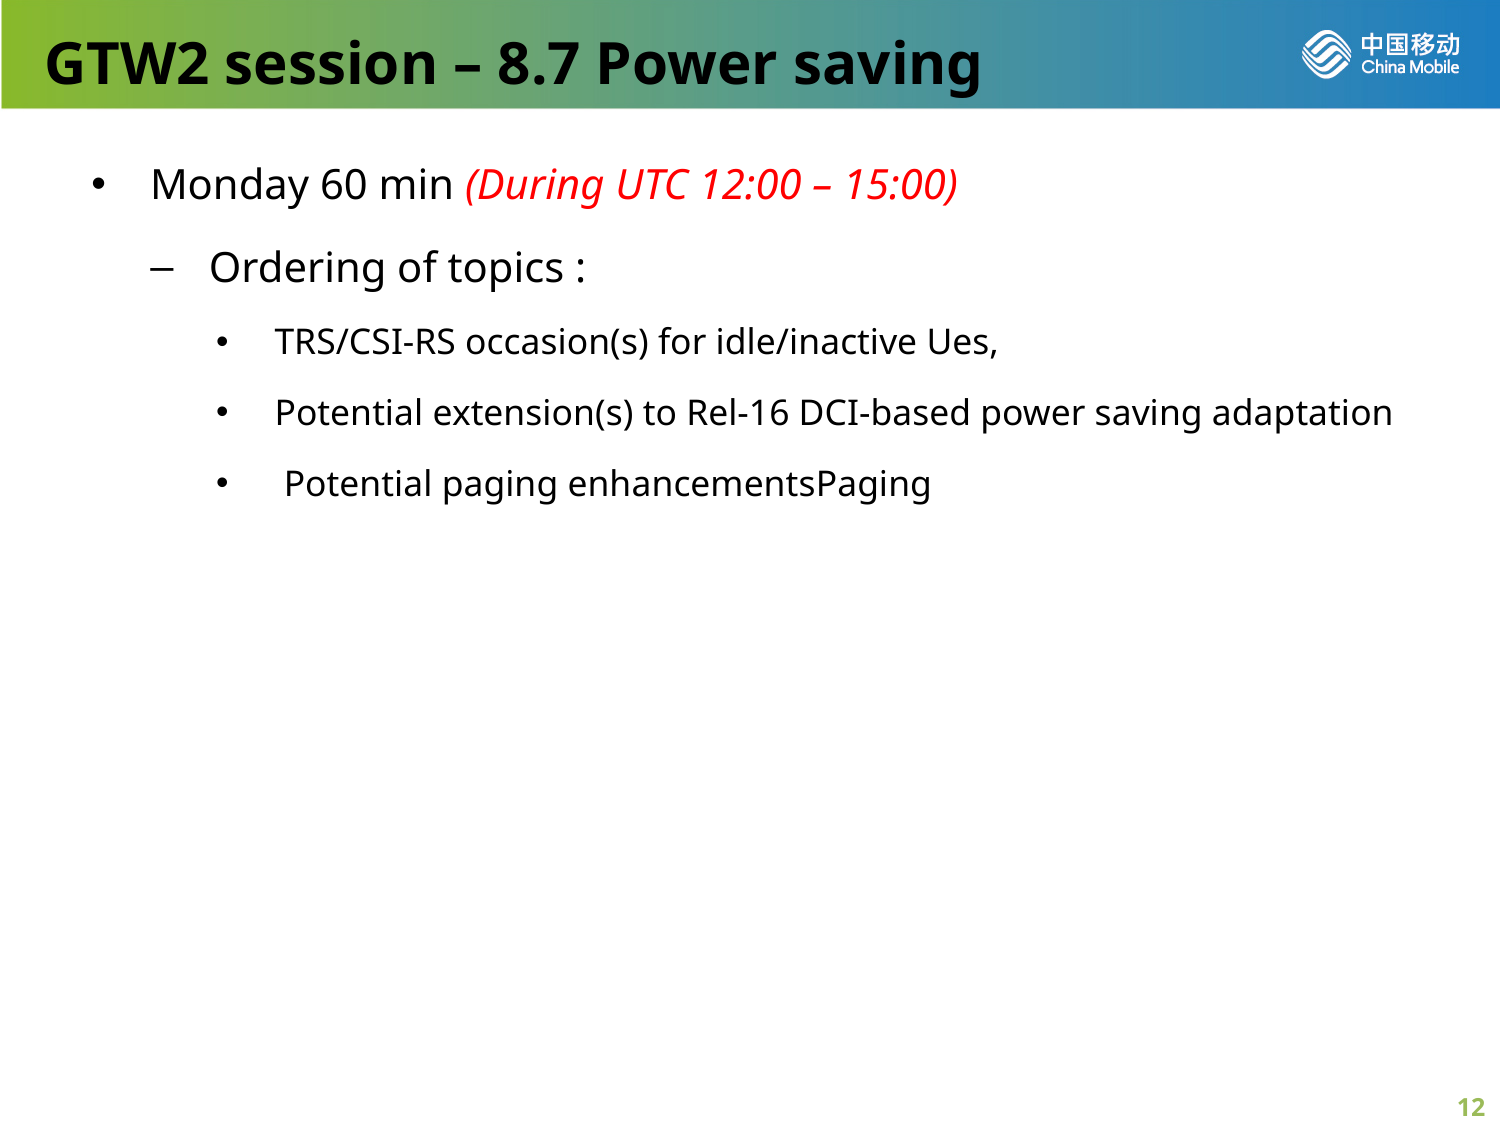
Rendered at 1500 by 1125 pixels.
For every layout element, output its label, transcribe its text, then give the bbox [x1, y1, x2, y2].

picture [0, 0, 1500, 1125]
text_box GTW2 session – 8.7 Power saving [29, 19, 1289, 100]
list Monday 60 min (During UTC 12:00 – 15:00) Ordering of topics : TRS/CSI-RS occasion(s) for idle/inactive Ues, Potential extension(s) to Rel-16 DCI-based power saving adaptation Potential paging enhancementsPaging [76, 125, 1473, 894]
